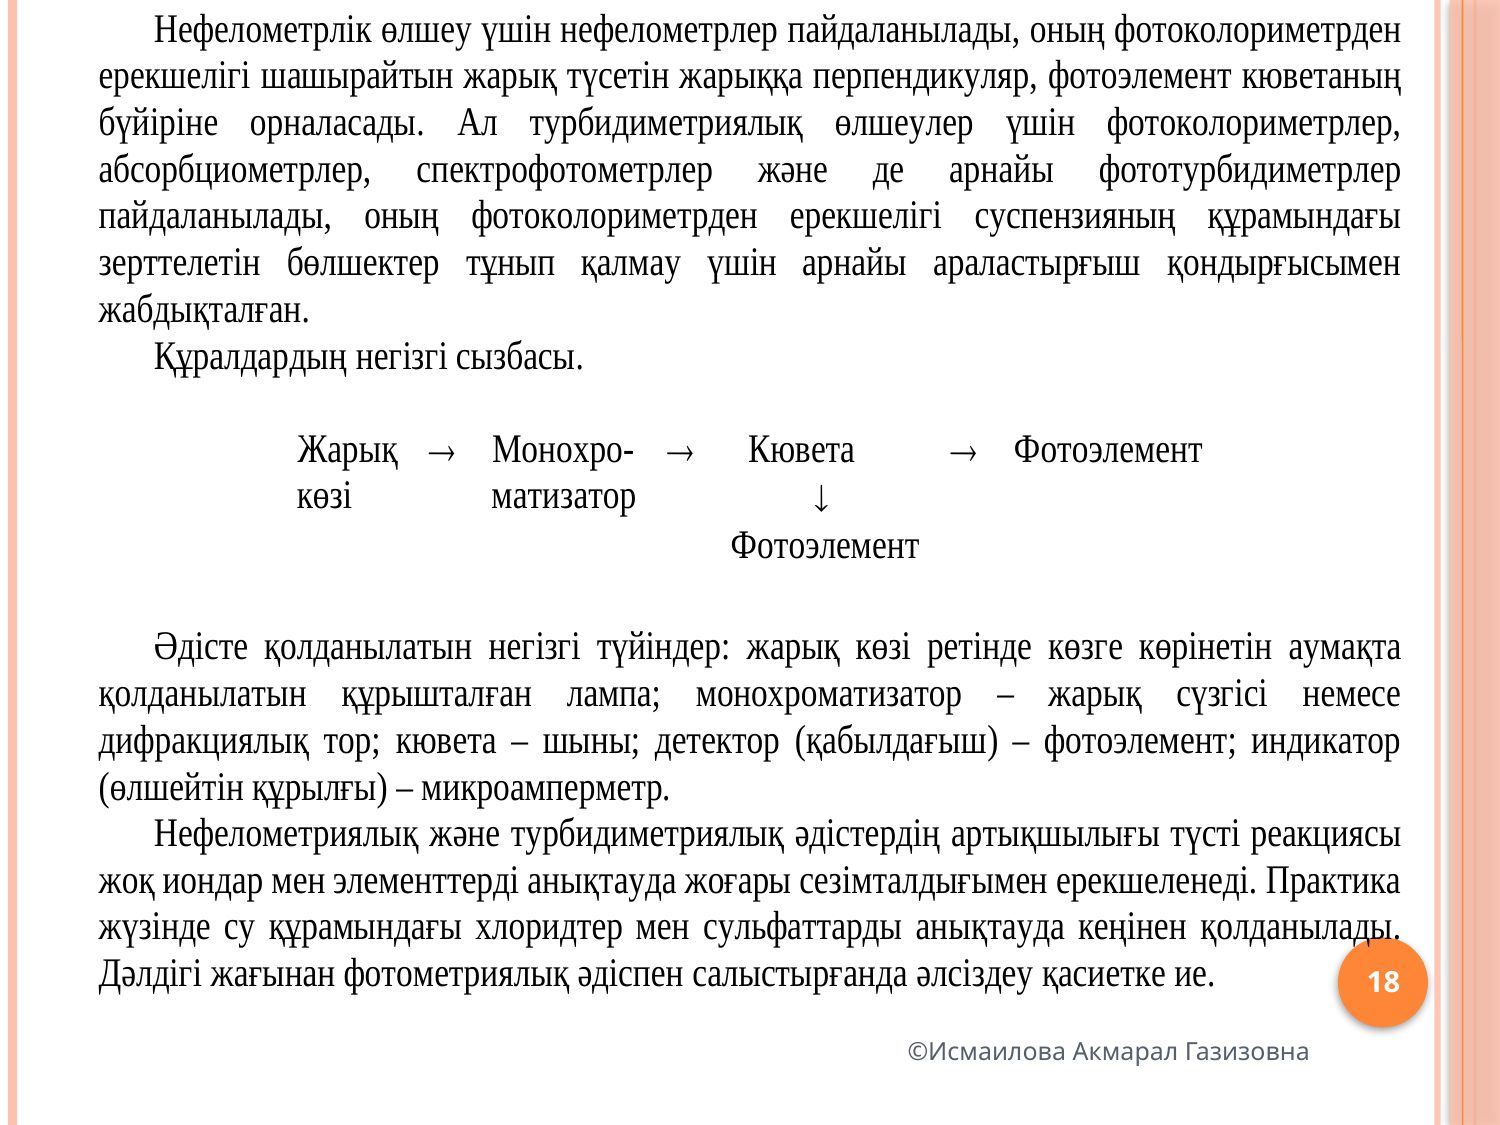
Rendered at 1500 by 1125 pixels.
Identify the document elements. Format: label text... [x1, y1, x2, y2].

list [93, 4, 1406, 998]
slide_number 18 [1333, 940, 1434, 1027]
footer ©Исмаилова Акмарал Газизовна [892, 1020, 1418, 1081]
